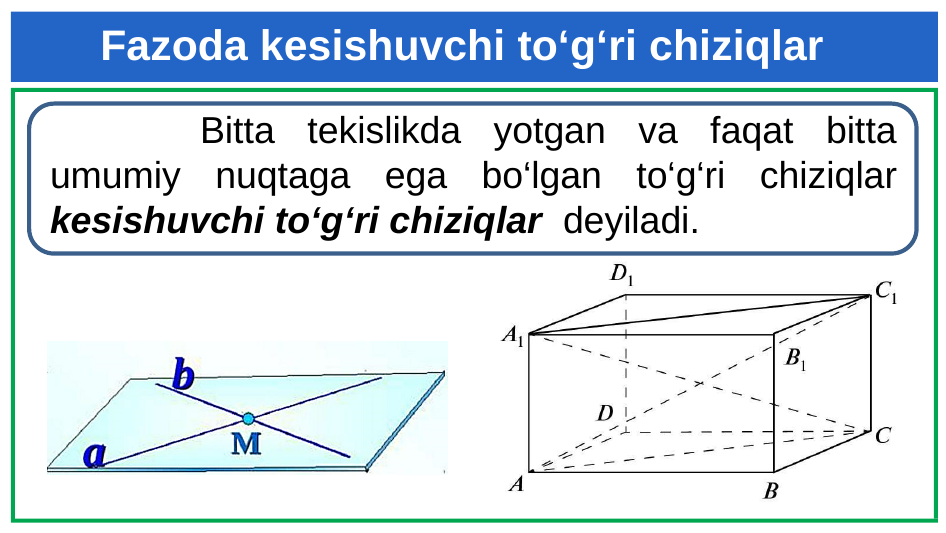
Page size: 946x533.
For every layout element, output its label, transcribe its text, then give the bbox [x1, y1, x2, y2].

picture [47, 340, 449, 475]
text_box [27, 101, 919, 256]
picture [500, 261, 899, 503]
text_box Bitta tekislikda yotgan va faqat bitta umumiy nuqtaga ega bo‘lgan to‘g‘ri chiziqlar kesishuvchi to‘g‘ri chiziqlar deyiladi. [47, 255, 898, 533]
title Fazoda kesishuvchi to‘g‘ri chiziqlar [48, 15, 863, 102]
